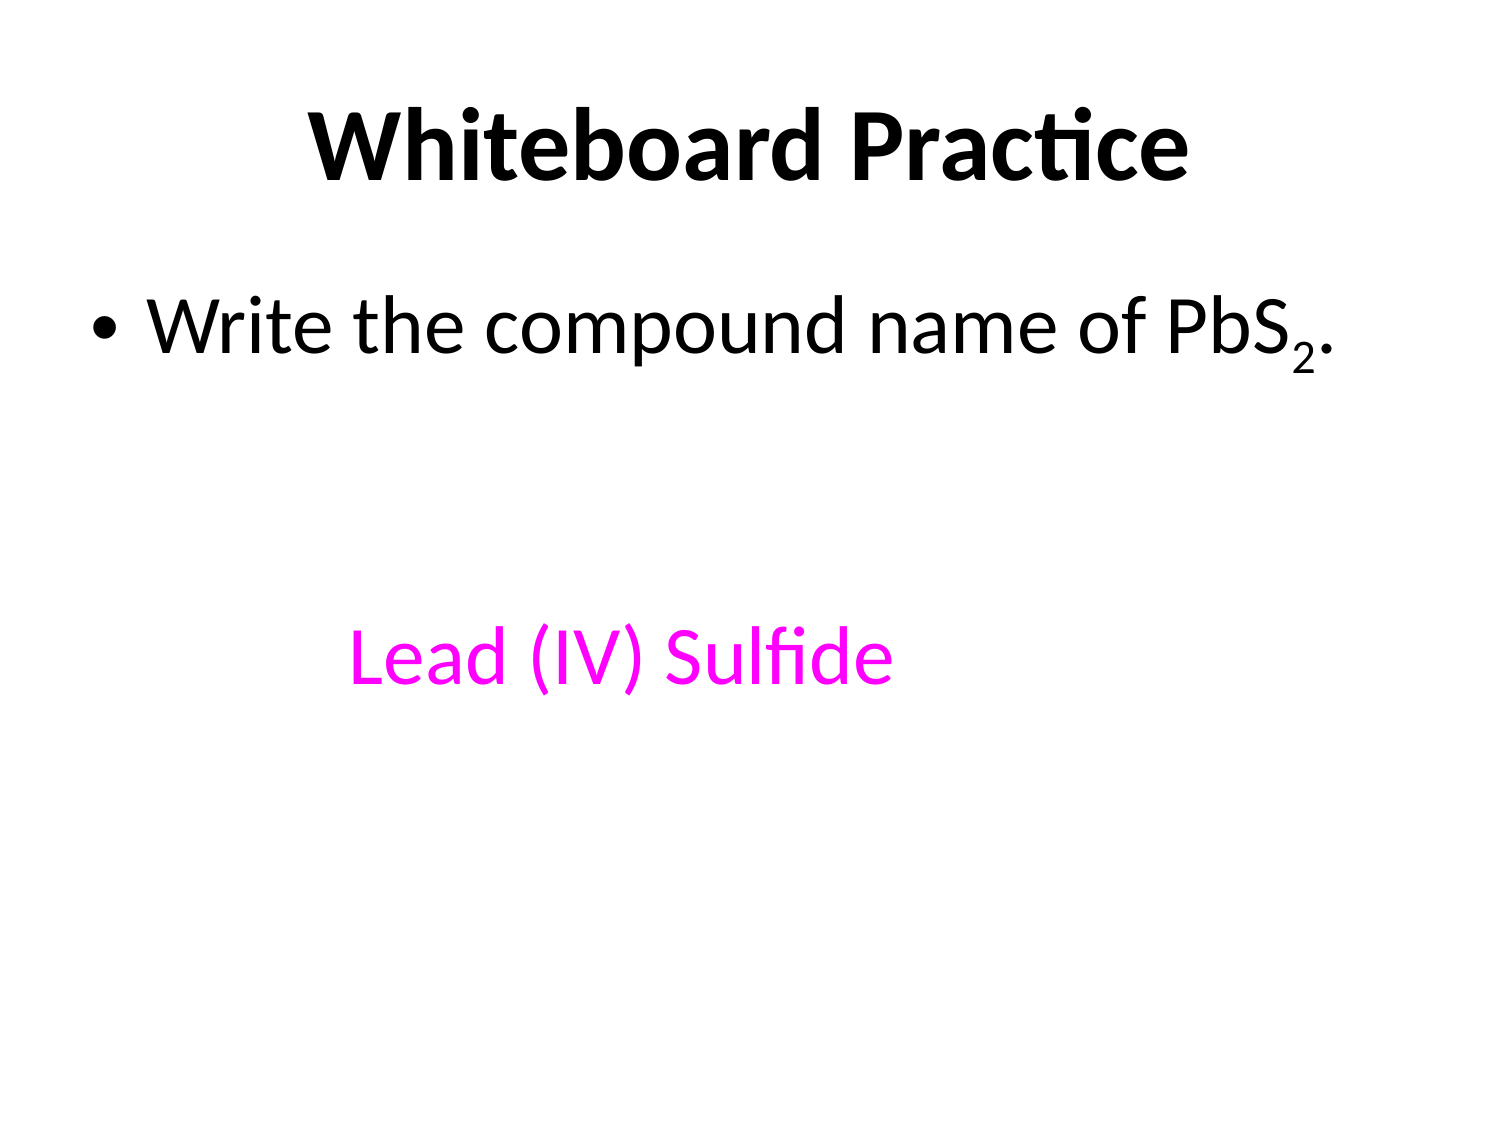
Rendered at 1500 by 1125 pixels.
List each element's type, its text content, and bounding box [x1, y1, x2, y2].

text_box Lead (IV) Sulfide [333, 594, 1253, 709]
title Whiteboard Practice [75, 45, 1425, 233]
list Write the compound name of PbS2. [75, 262, 1425, 1005]
